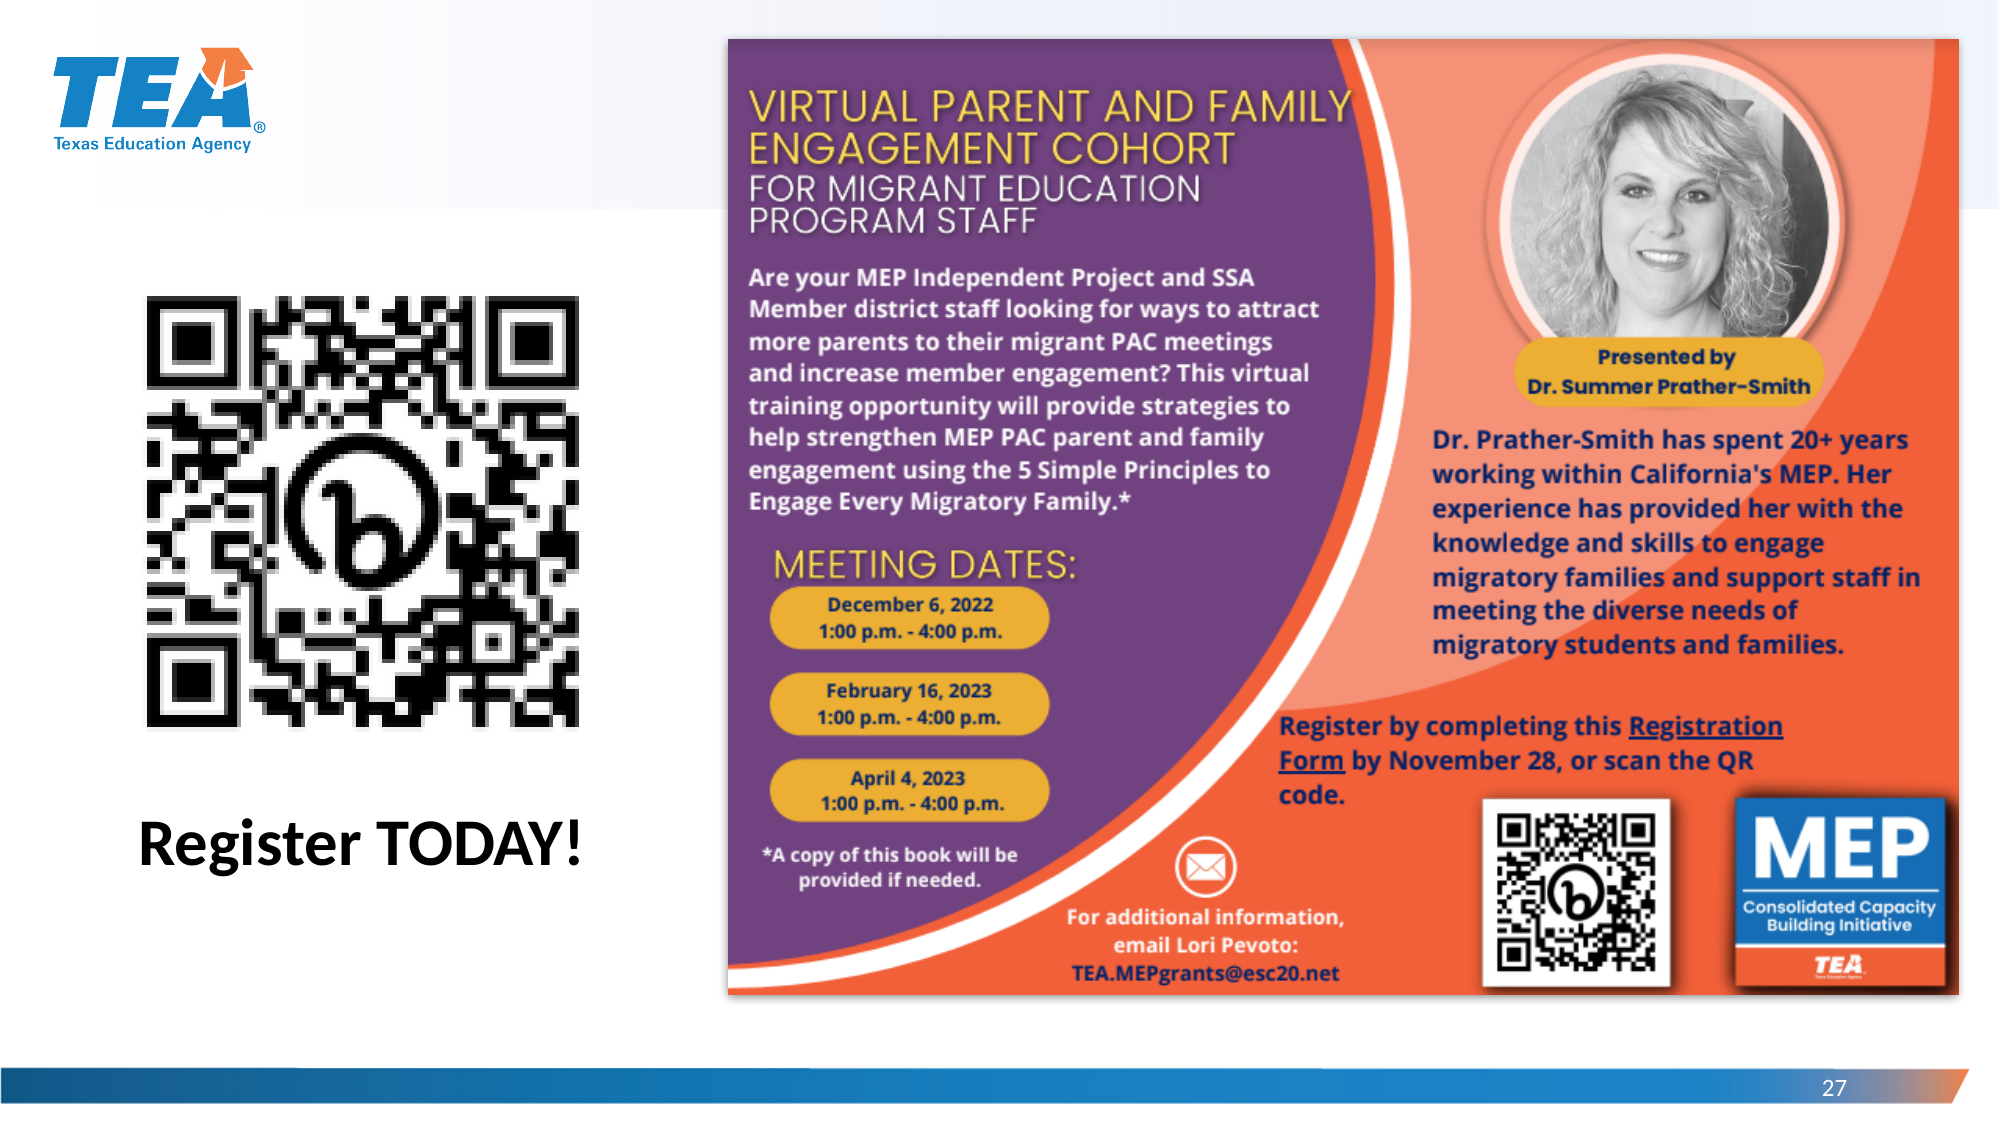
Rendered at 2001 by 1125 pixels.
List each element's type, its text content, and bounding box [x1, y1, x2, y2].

slide_number ‹#› [1412, 1071, 1863, 1103]
picture [0, 0, 2001, 1125]
list Register TODAY! [47, 230, 677, 887]
